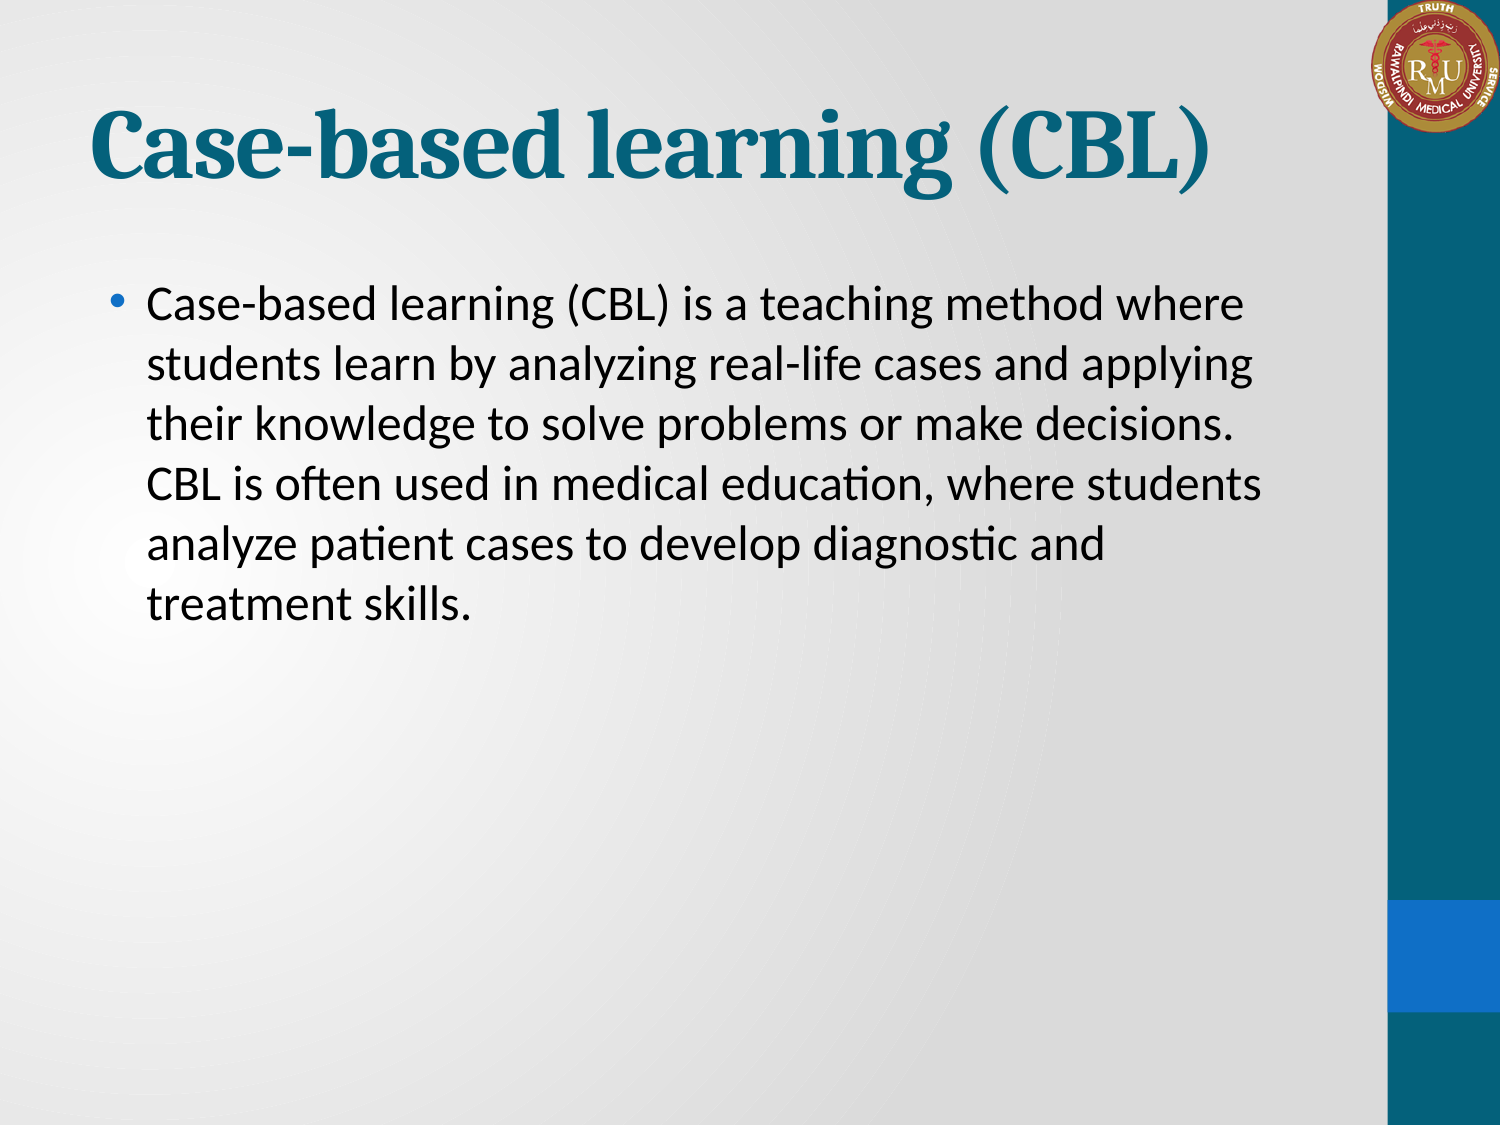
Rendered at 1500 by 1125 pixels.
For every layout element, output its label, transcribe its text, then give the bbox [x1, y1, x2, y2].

picture [1370, 0, 1500, 133]
list Case-based learning (CBL) is a teaching method where students learn by analyzing real-life cases and applying their knowledge to solve problems or make decisions. CBL is often used in medical education, where students analyze patient cases to develop diagnostic and treatment skills. [75, 262, 1325, 1050]
title Case-based learning (CBL) [75, 45, 1325, 233]
